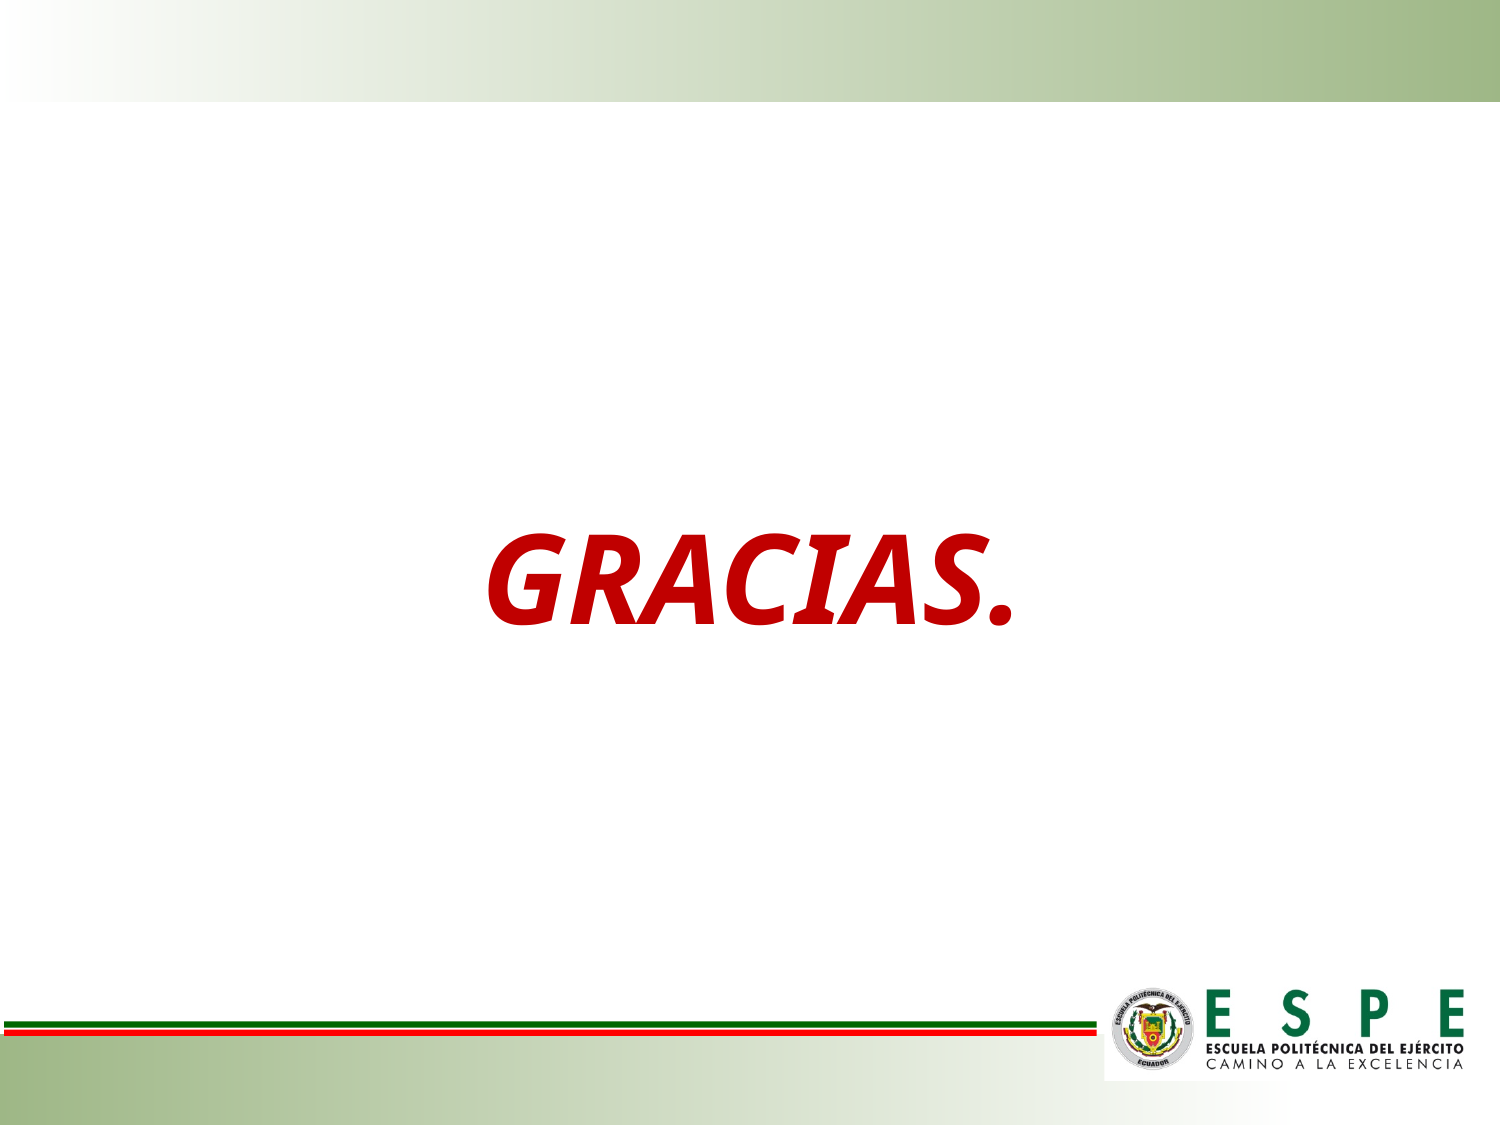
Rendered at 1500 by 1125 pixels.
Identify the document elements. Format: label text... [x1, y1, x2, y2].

text_box GRACIAS. [348, 491, 1158, 657]
picture [1104, 976, 1483, 1081]
